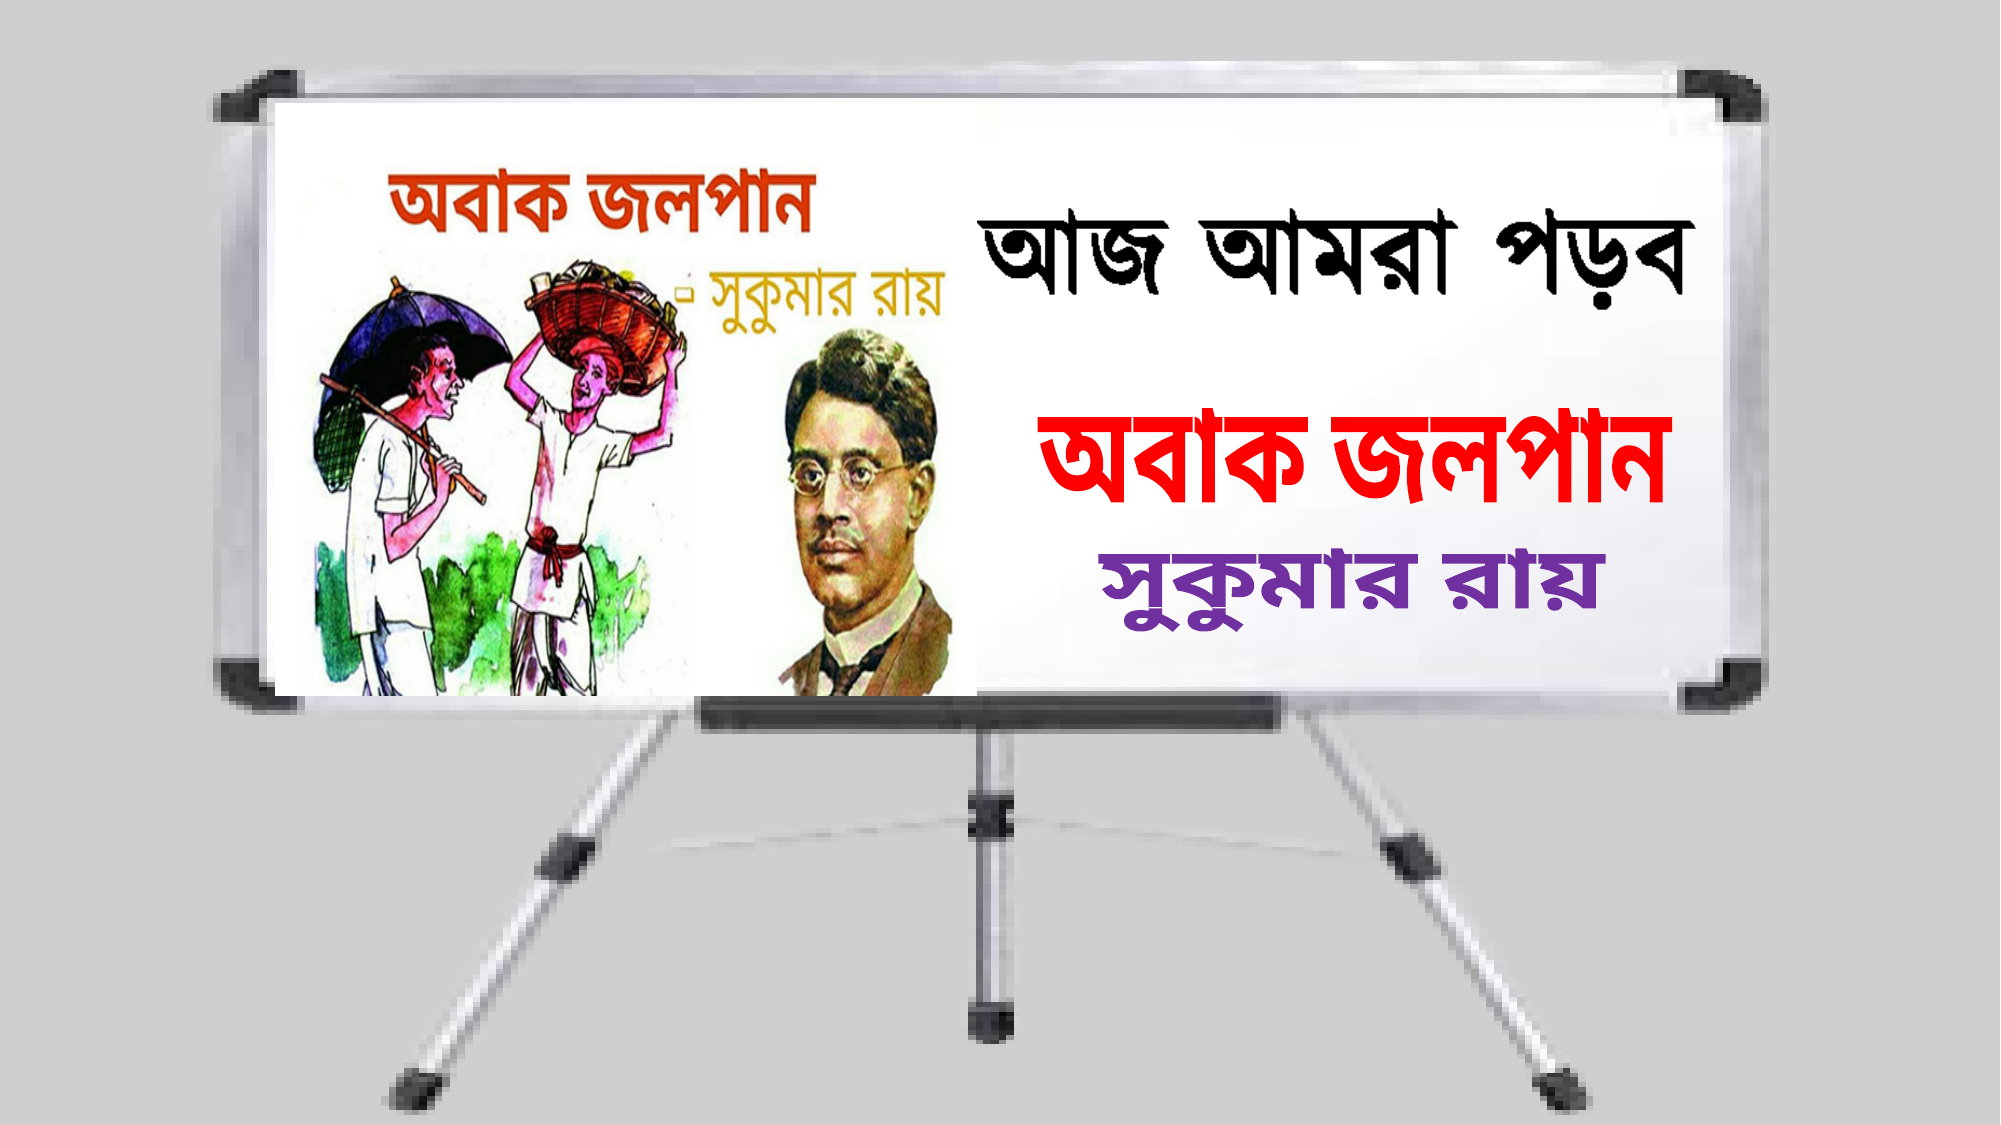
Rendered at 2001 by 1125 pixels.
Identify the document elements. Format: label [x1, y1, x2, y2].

picture [153, 61, 1830, 1125]
